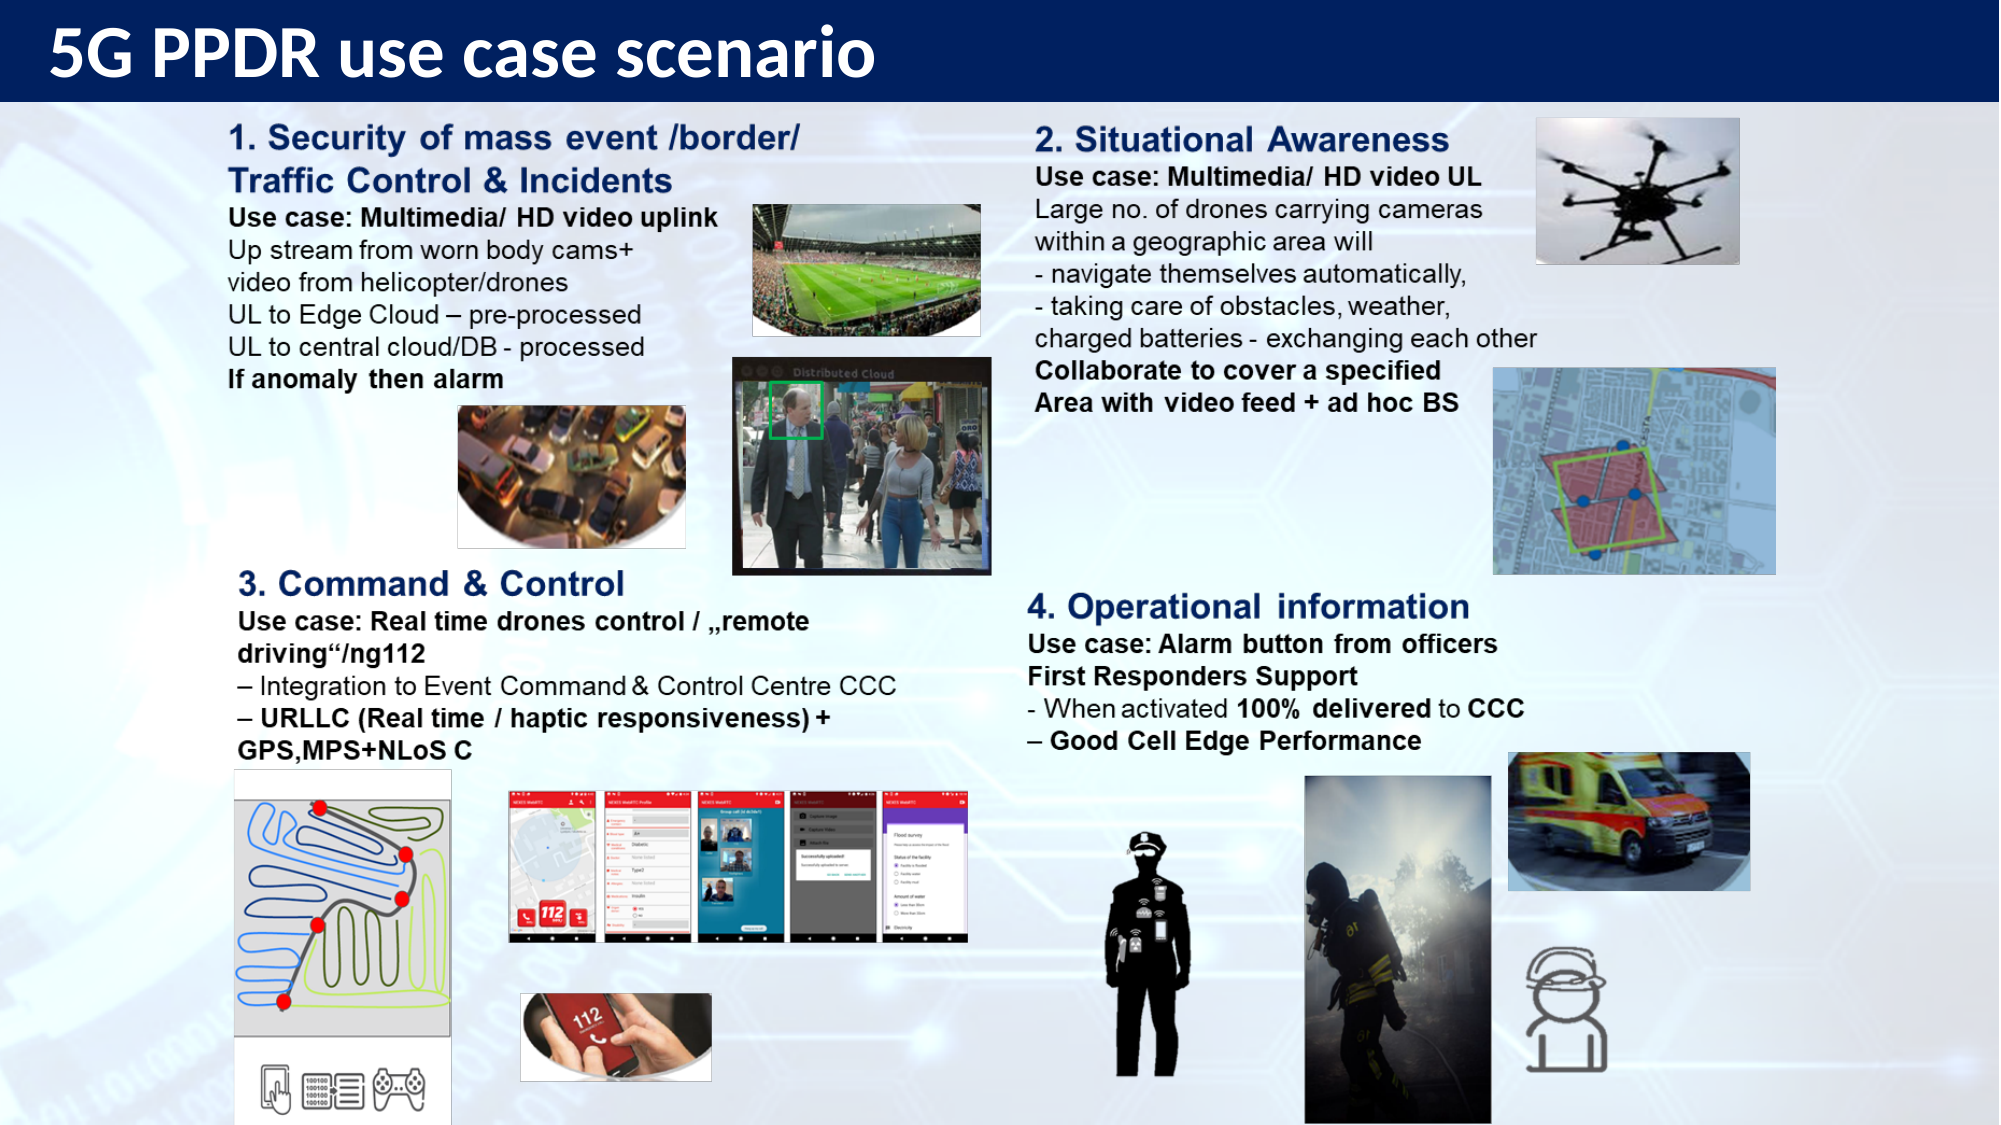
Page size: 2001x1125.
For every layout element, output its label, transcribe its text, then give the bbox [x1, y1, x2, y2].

text_box 5G PPDR use case scenario [34, 0, 1826, 100]
picture [0, 102, 1999, 1125]
text_box [0, 0, 1999, 102]
